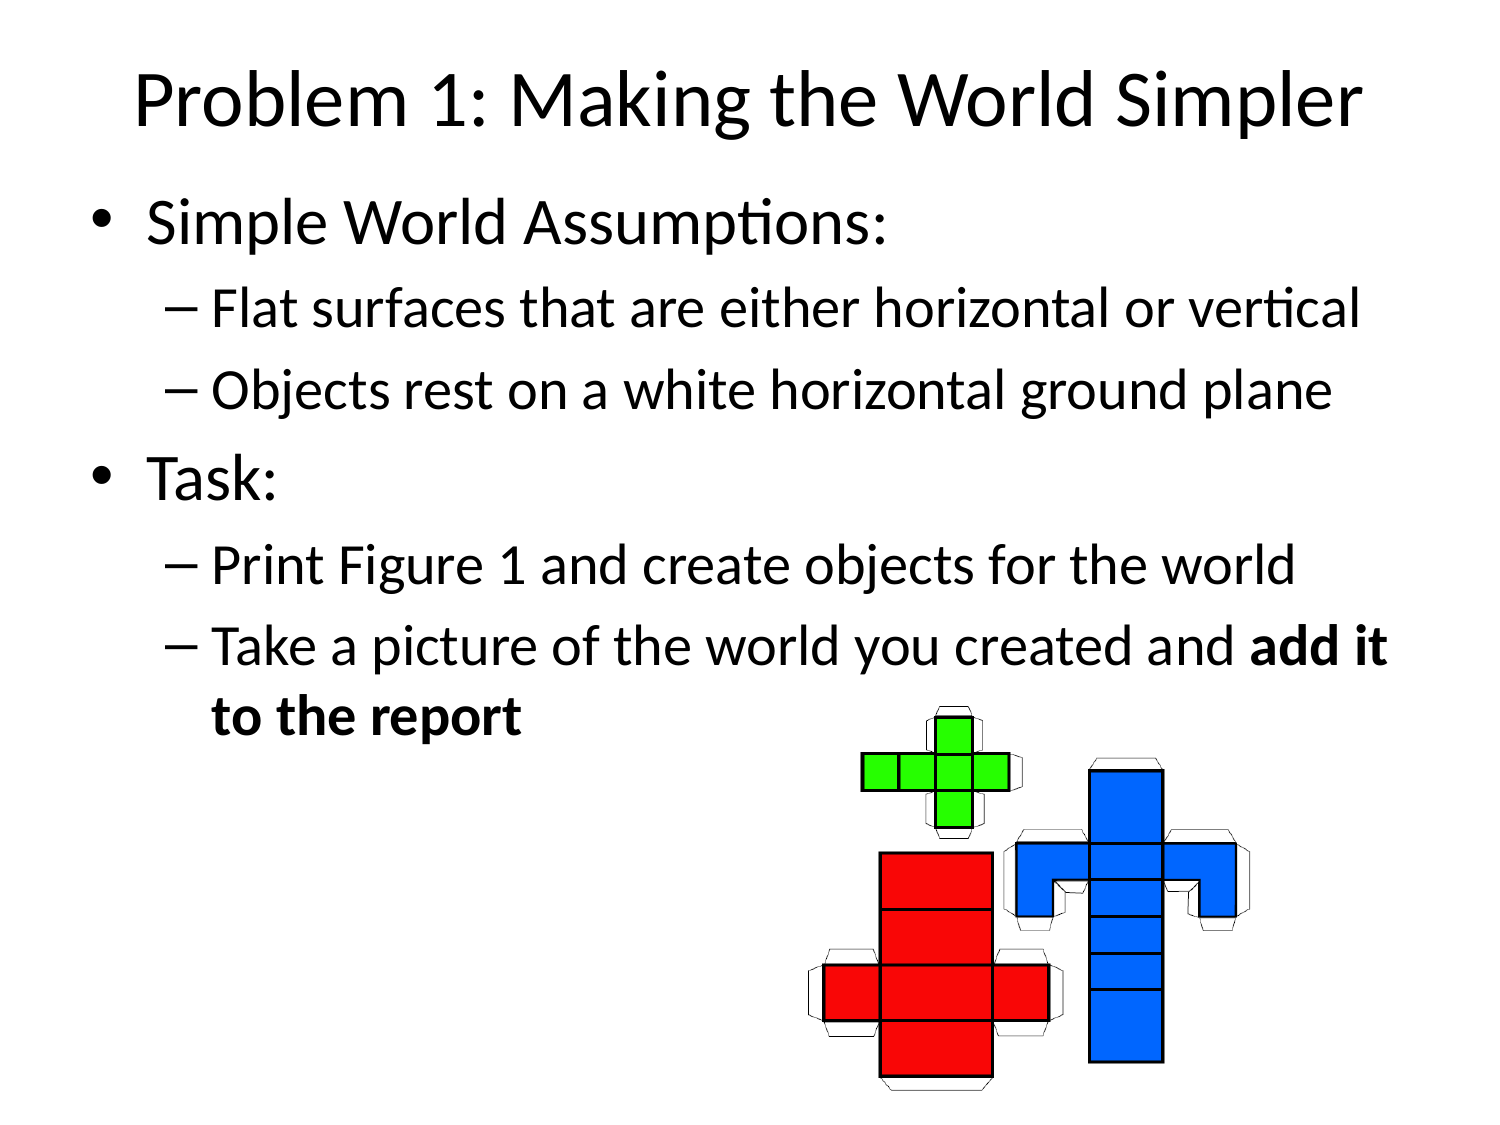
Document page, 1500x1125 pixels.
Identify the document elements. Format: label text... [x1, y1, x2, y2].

list Simple World Assumptions: Flat surfaces that are either horizontal or vertical Objects rest on a white horizontal ground plane Task: Print Figure 1 and create objects for the world Take a picture of the world you created and add it to the report [75, 170, 1425, 913]
picture [799, 700, 1262, 1101]
title Problem 1: Making the World Simpler [75, 0, 1425, 170]
